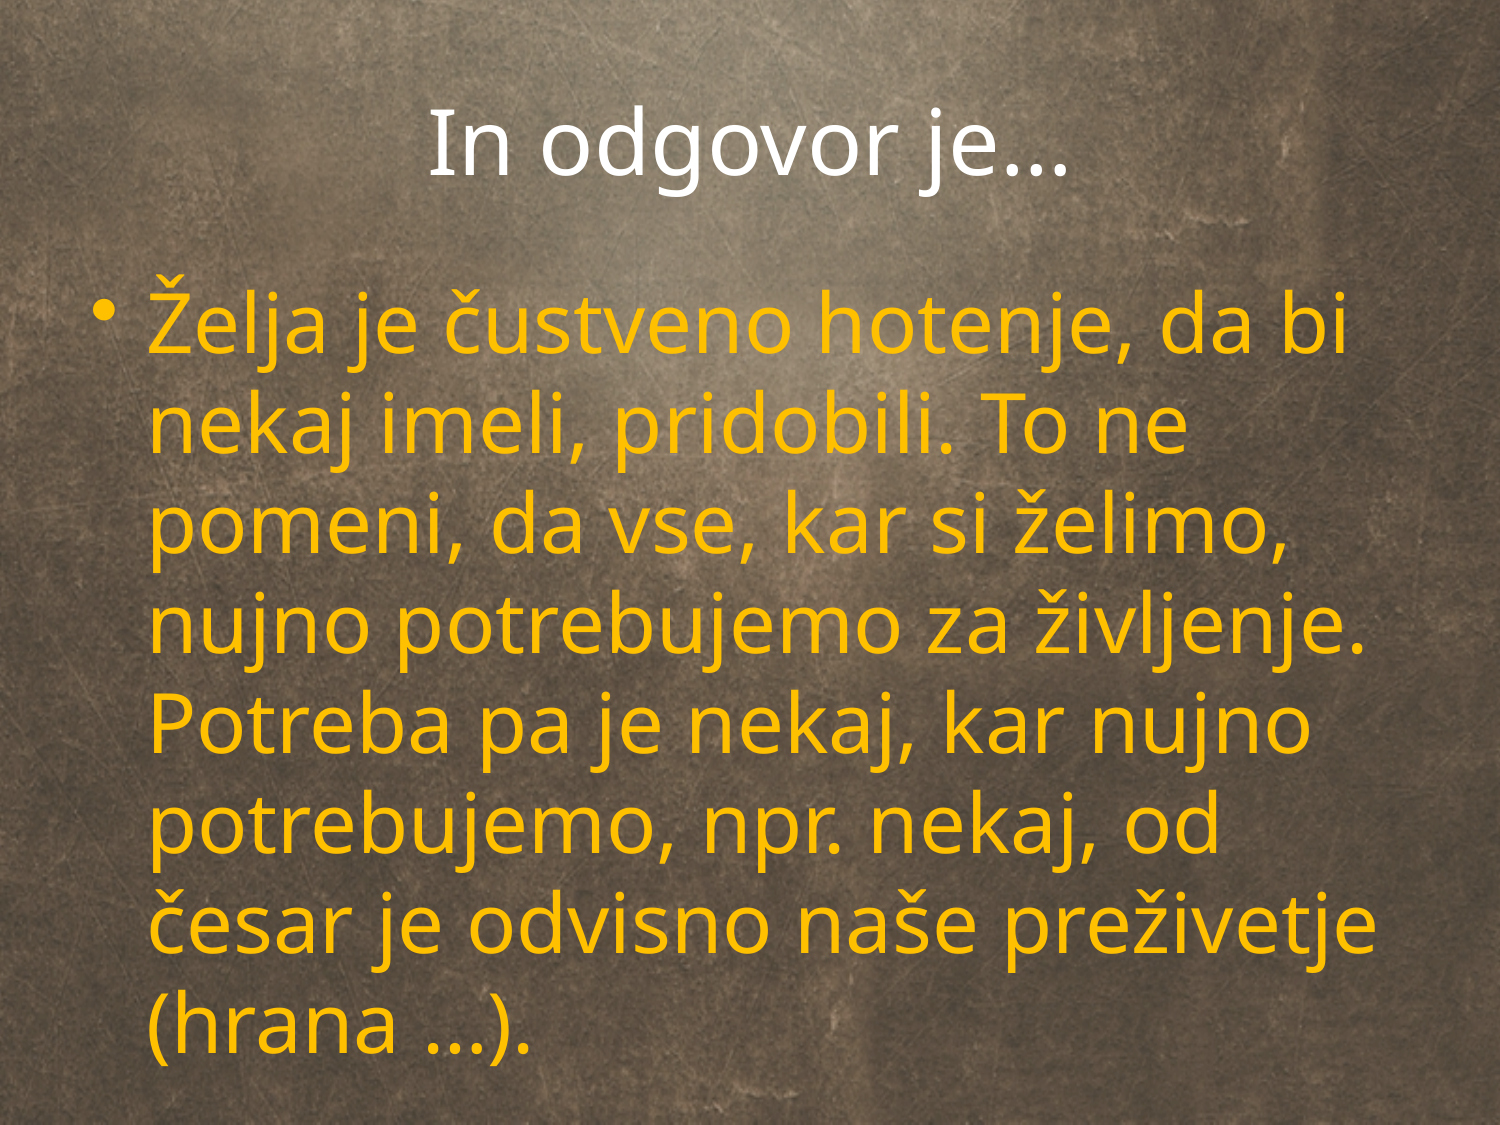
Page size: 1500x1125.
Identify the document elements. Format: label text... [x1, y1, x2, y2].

title In odgovor je… [74, 44, 1426, 233]
list Želja je čustveno hotenje, da bi nekaj imeli, pridobili. To ne pomeni, da vse, kar si želimo, nujno potrebujemo za življenje. Potreba pa je nekaj, kar nujno potrebujemo, npr. nekaj, od česar je odvisno naše preživetje (hrana …). [74, 262, 1426, 1006]
list V zakonski ali zunajzakonski zvezi. [0, 0, 1500, 1125]
